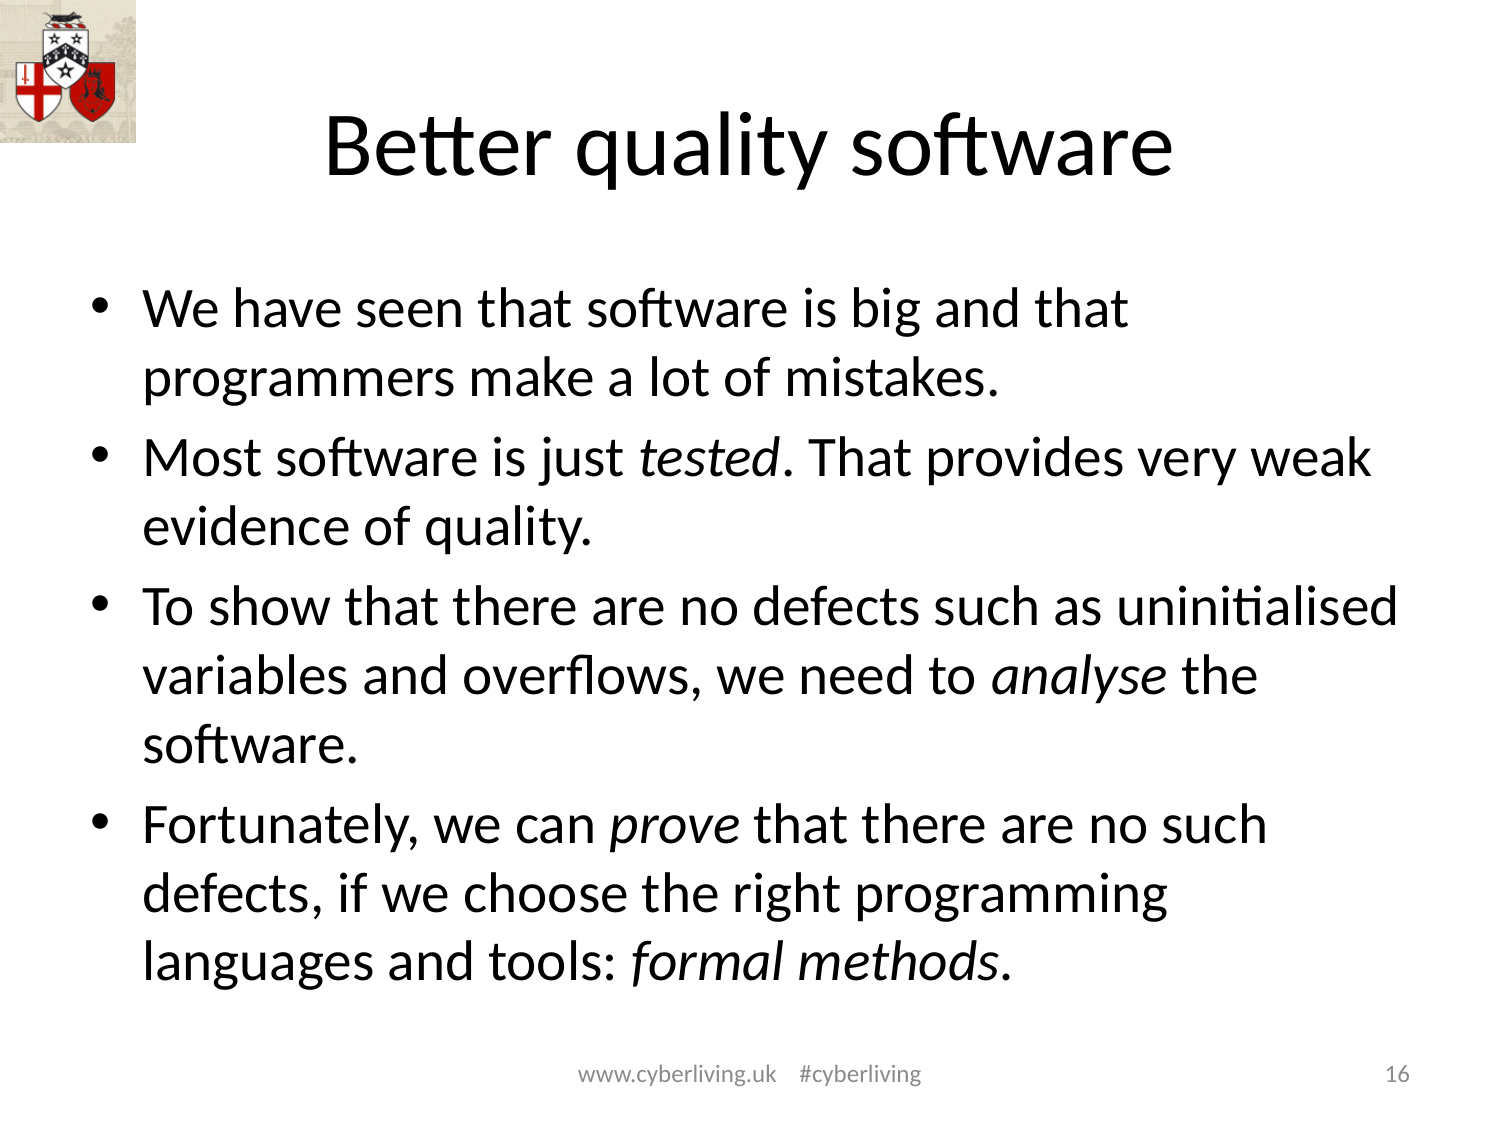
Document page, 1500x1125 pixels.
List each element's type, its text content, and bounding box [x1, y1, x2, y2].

slide_number 16 [1074, 1042, 1425, 1103]
title Better quality software [75, 45, 1425, 233]
footer www.cyberliving.uk #cyberliving [512, 1042, 988, 1103]
list We have seen that software is big and that programmers make a lot of mistakes. Most software is just tested. That provides very weak evidence of quality. To show that there are no defects such as uninitialised variables and overflows, we need to analyse the software. Fortunately, we can prove that there are no such defects, if we choose the right programming languages and tools: formal methods. [75, 262, 1425, 1005]
picture [0, 0, 136, 143]
